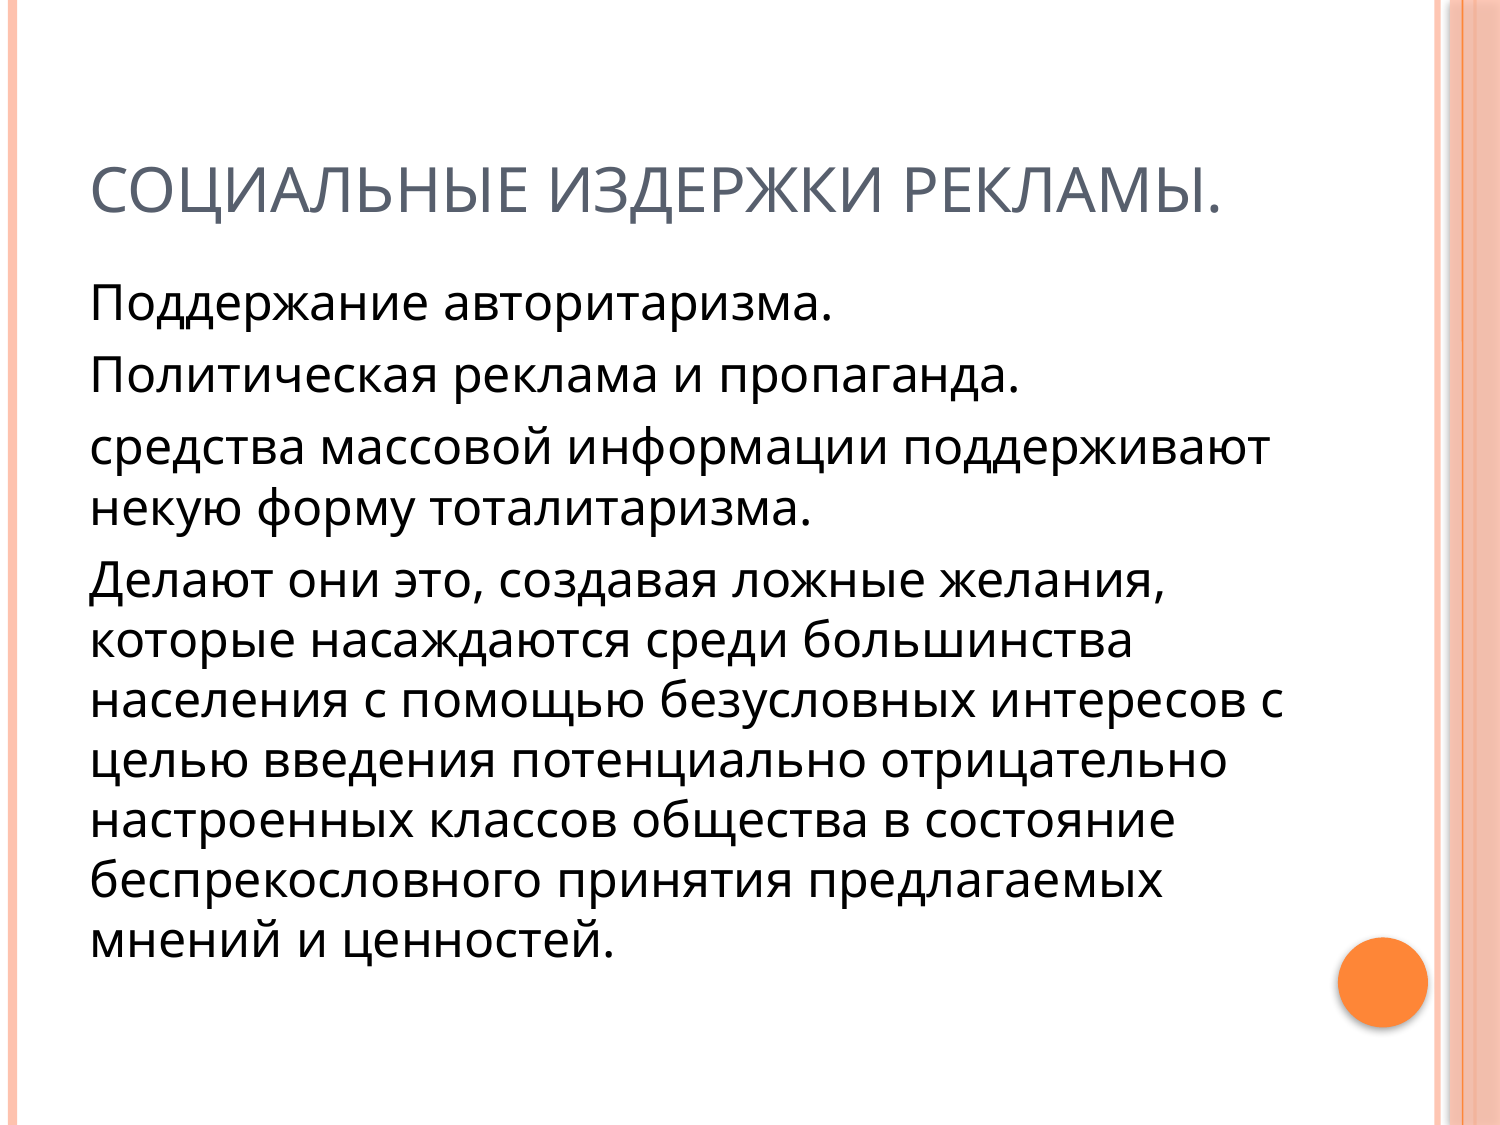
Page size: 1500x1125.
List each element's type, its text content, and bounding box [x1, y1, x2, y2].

list Поддержание авторитаризма. Политическая реклама и пропаганда. средства массовой информации поддерживают некую форму тоталитаризма. Делают они это, создавая ложные желания, которые насаждаются среди большинства населения с помощью безусловных интересов с целью введения потенциально отрицательно настроенных классов общества в состояние беспрекословного принятия предлагаемых мнений и ценностей. [75, 262, 1300, 1062]
title Социальные издержки рекламы. [75, 45, 1300, 233]
